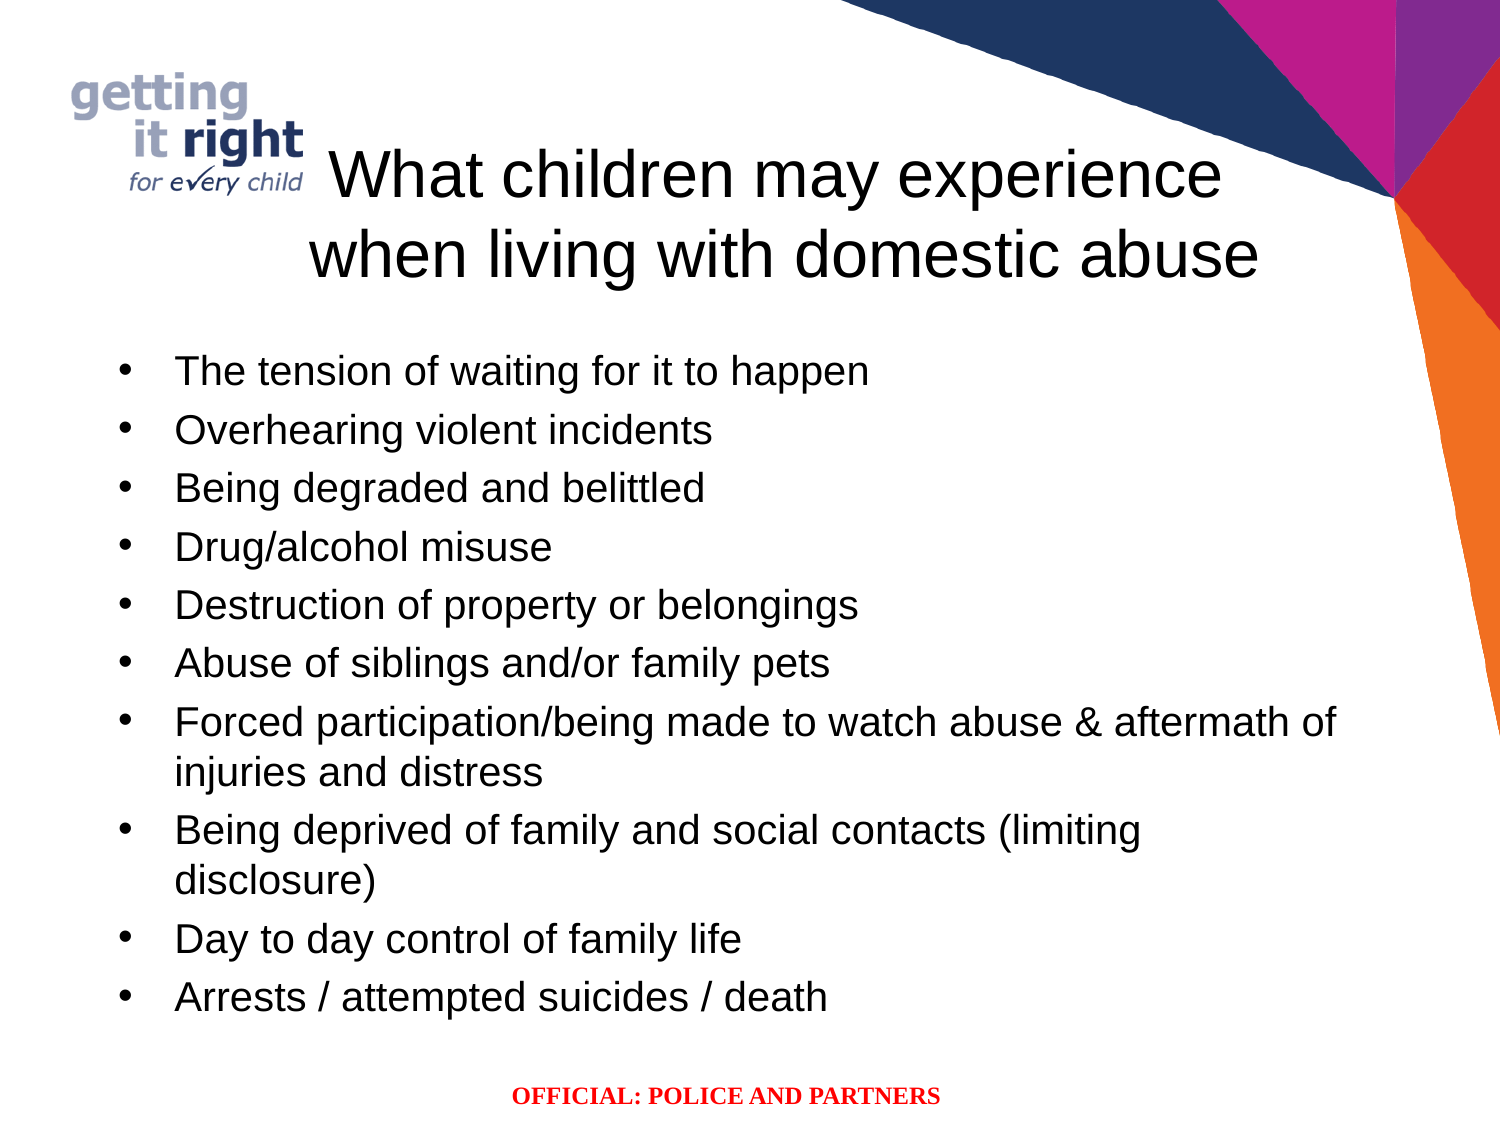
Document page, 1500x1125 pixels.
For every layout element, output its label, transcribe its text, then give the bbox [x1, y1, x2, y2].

title What children may experience when living with domestic abuse [154, 123, 1416, 320]
list The tension of waiting for it to happen Overhearing violent incidents Being degraded and belittled Drug/alcohol misuse Destruction of property or belongings Abuse of siblings and/or family pets Forced participation/being made to watch abuse & aftermath of injuries and distress Being deprived of family and social contacts (limiting disclosure) Day to day control of family life Arrests / attempted suicides / death [103, 336, 1365, 1096]
footer OFFICIAL: POLICE AND PARTNERS [496, 1042, 1004, 1103]
picture [0, 0, 1500, 1125]
